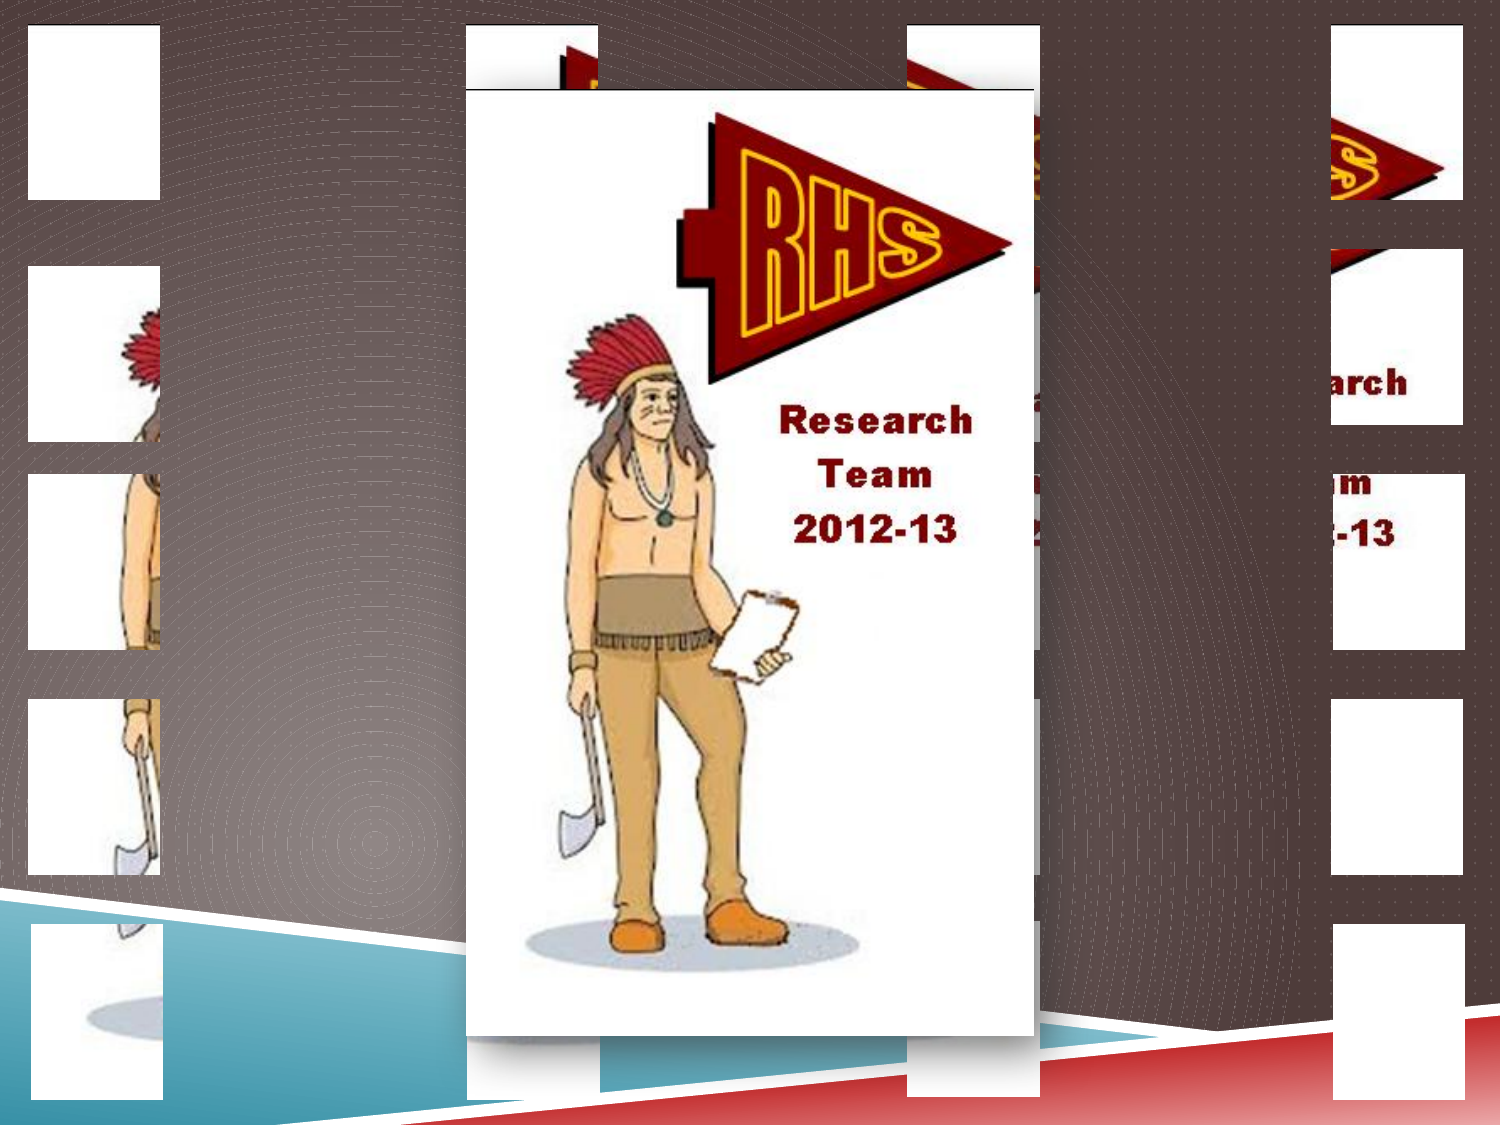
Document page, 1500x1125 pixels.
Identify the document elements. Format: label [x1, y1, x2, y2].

picture [1332, 474, 1465, 651]
picture [1331, 699, 1463, 876]
picture [1331, 249, 1463, 426]
picture [27, 266, 160, 442]
picture [27, 24, 160, 201]
picture [30, 924, 163, 1101]
picture [1332, 924, 1465, 1101]
picture [27, 474, 160, 651]
picture [466, 24, 1040, 1101]
picture [27, 699, 160, 876]
picture [1331, 24, 1463, 201]
